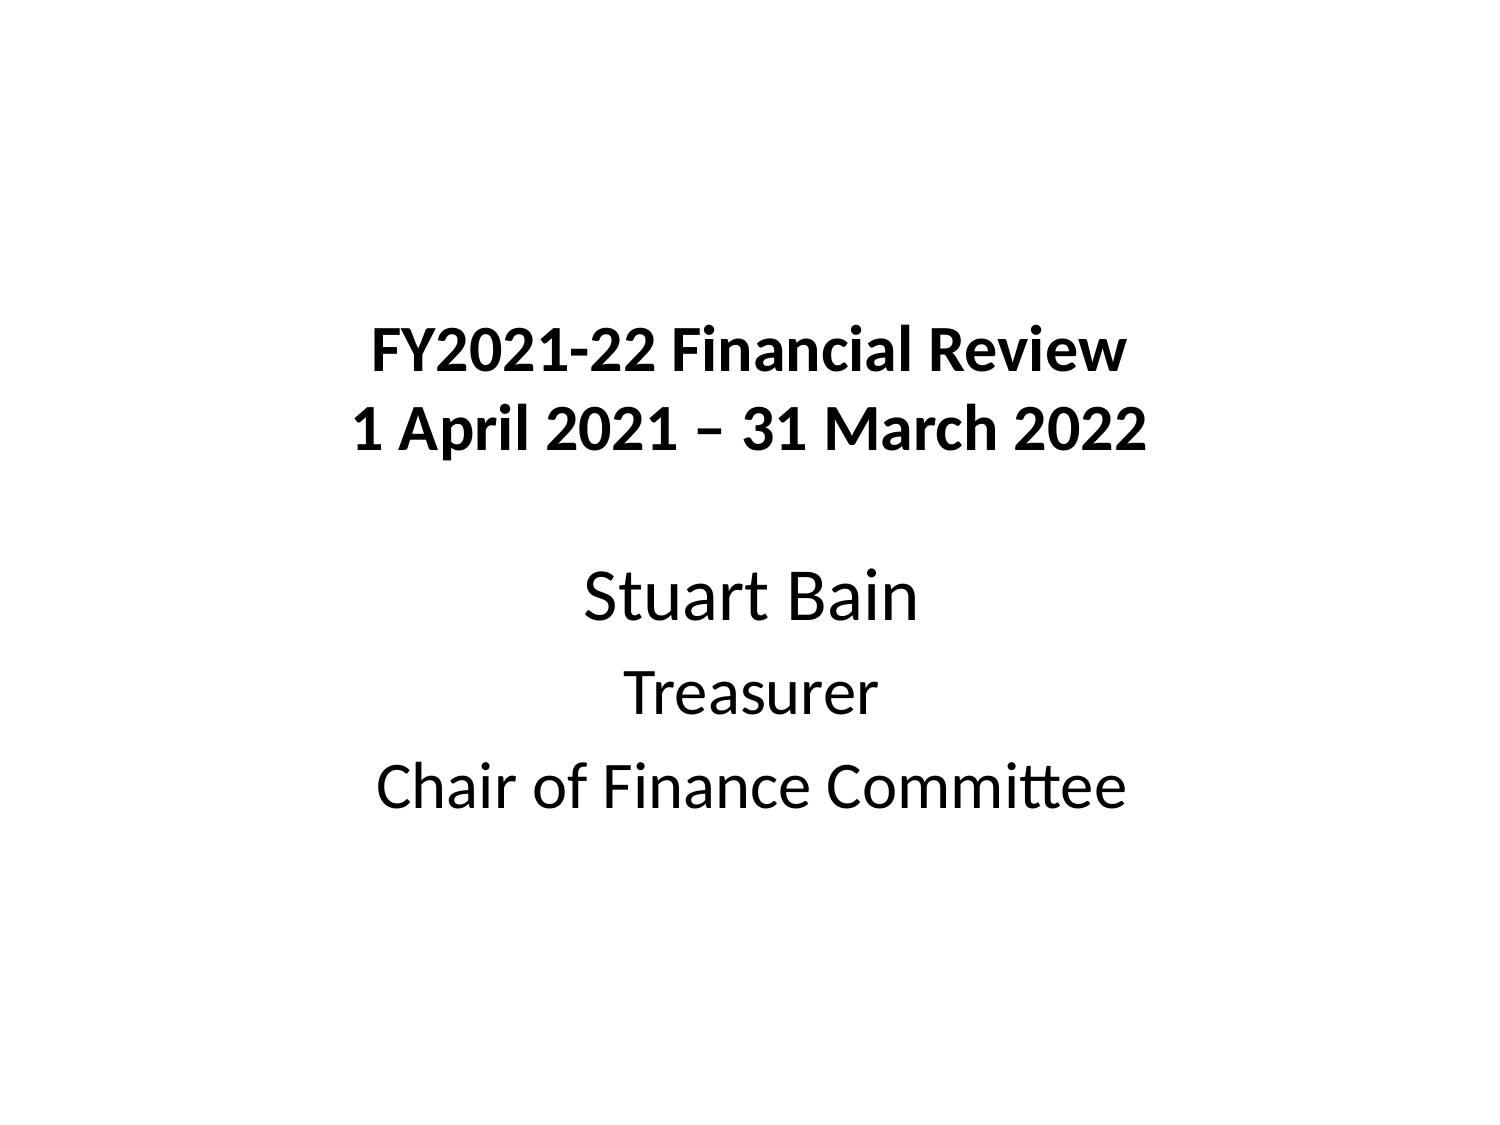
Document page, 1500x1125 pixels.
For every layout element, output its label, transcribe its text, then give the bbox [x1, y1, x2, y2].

title FY2021-22 Financial Review 1 April 2021 – 31 March 2022 [112, 297, 1388, 472]
subtitle Stuart Bain Treasurer Chair of Finance Committee [86, 537, 1418, 825]
